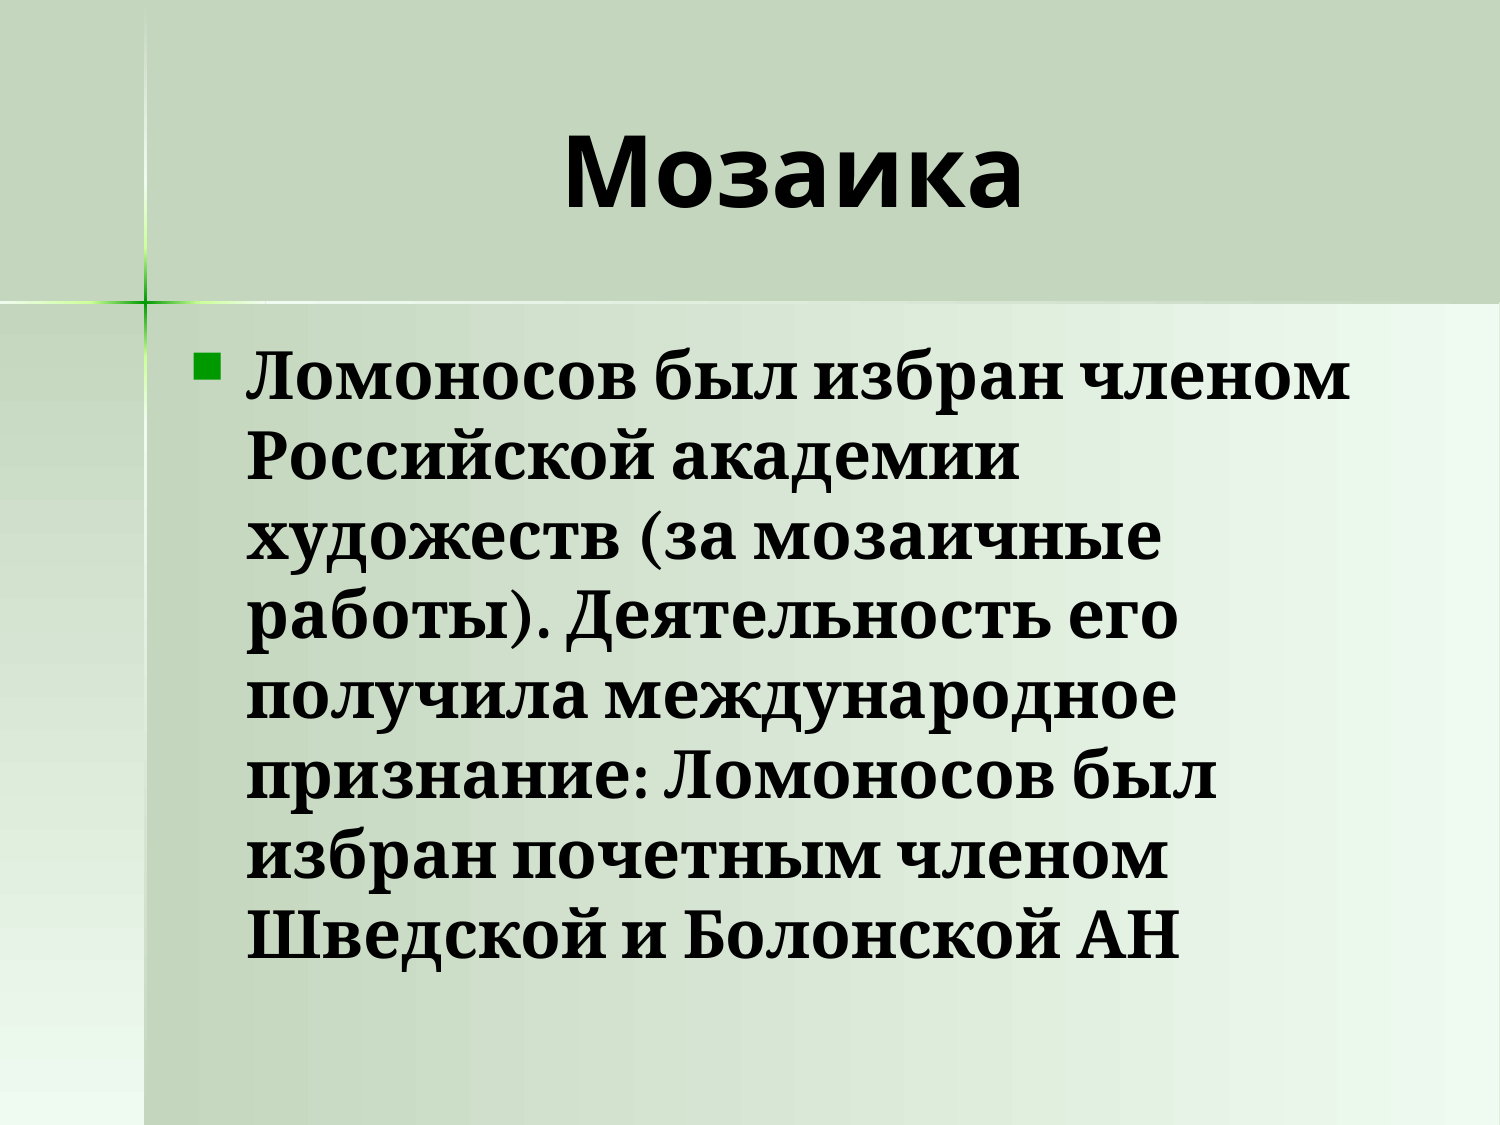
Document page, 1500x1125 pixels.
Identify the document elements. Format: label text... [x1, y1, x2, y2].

list Ломоносов был избран членом Российской академии художеств (за мозаичные работы). Деятельность его получила международное признание: Ломоносов был избран почетным членом Шведской и Болонской АН [174, 324, 1413, 1001]
title Мозаика [174, 49, 1413, 286]
